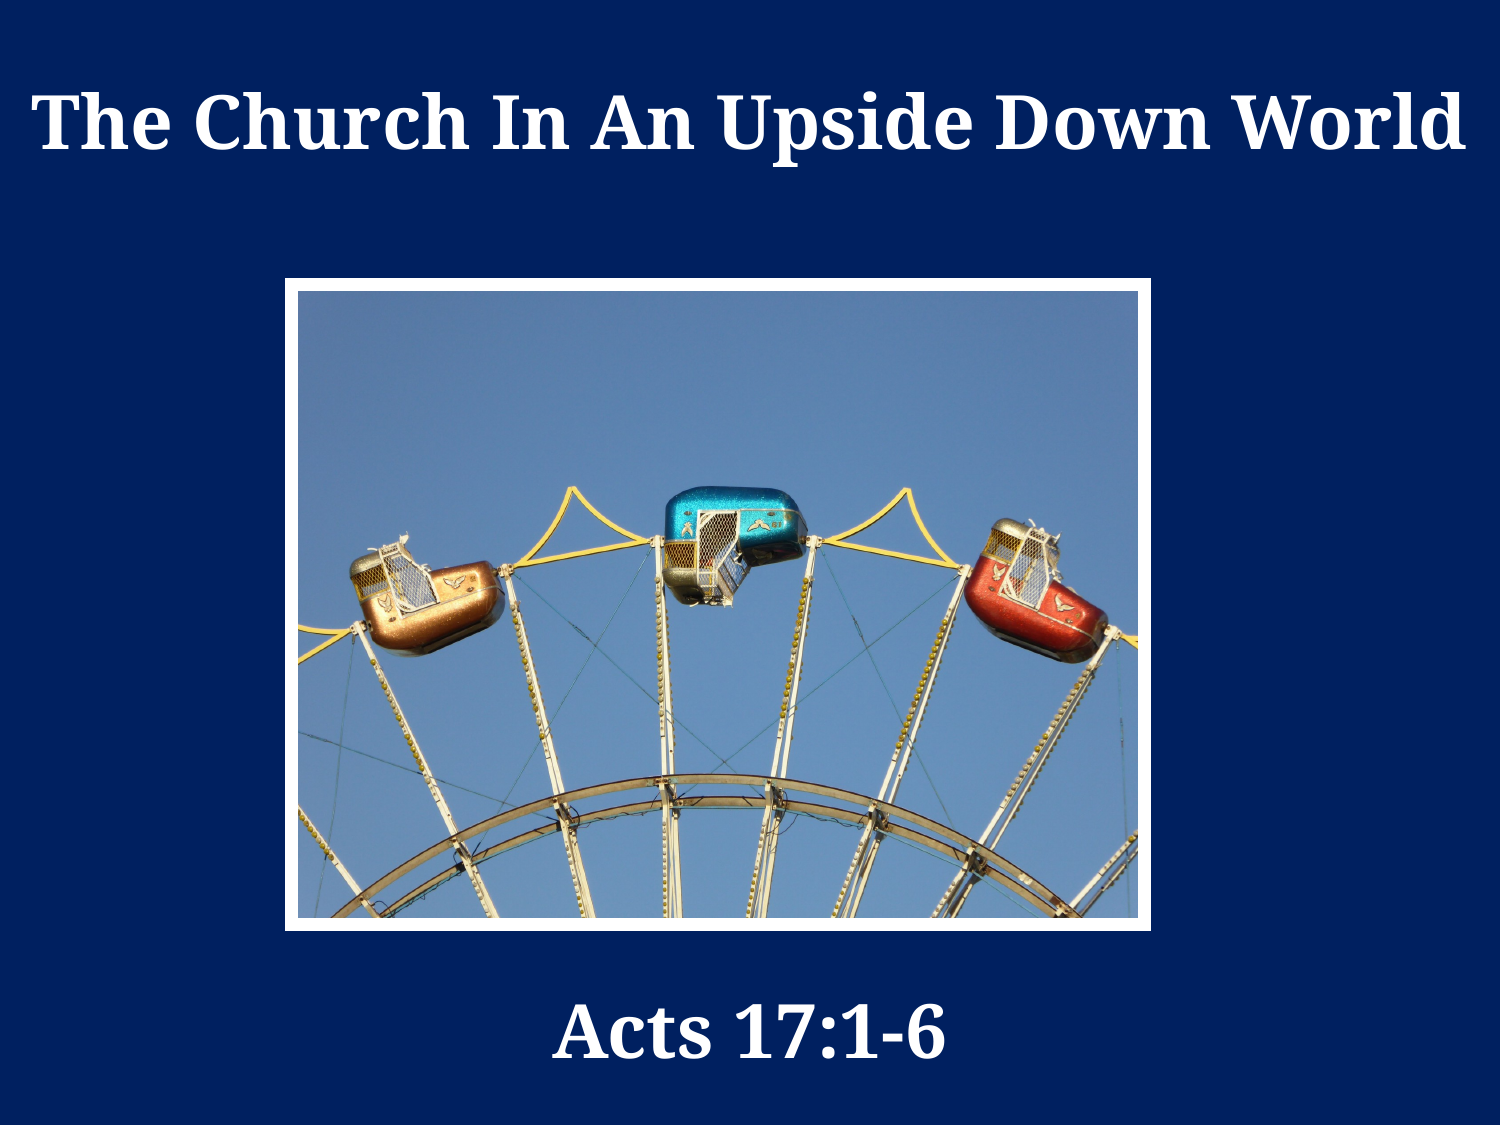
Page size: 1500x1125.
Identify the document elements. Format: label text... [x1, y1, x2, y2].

picture [291, 284, 1145, 925]
text_box Acts 17:1-6 [0, 975, 1500, 1081]
text_box The Church In An Upside Down World [0, 66, 1500, 172]
